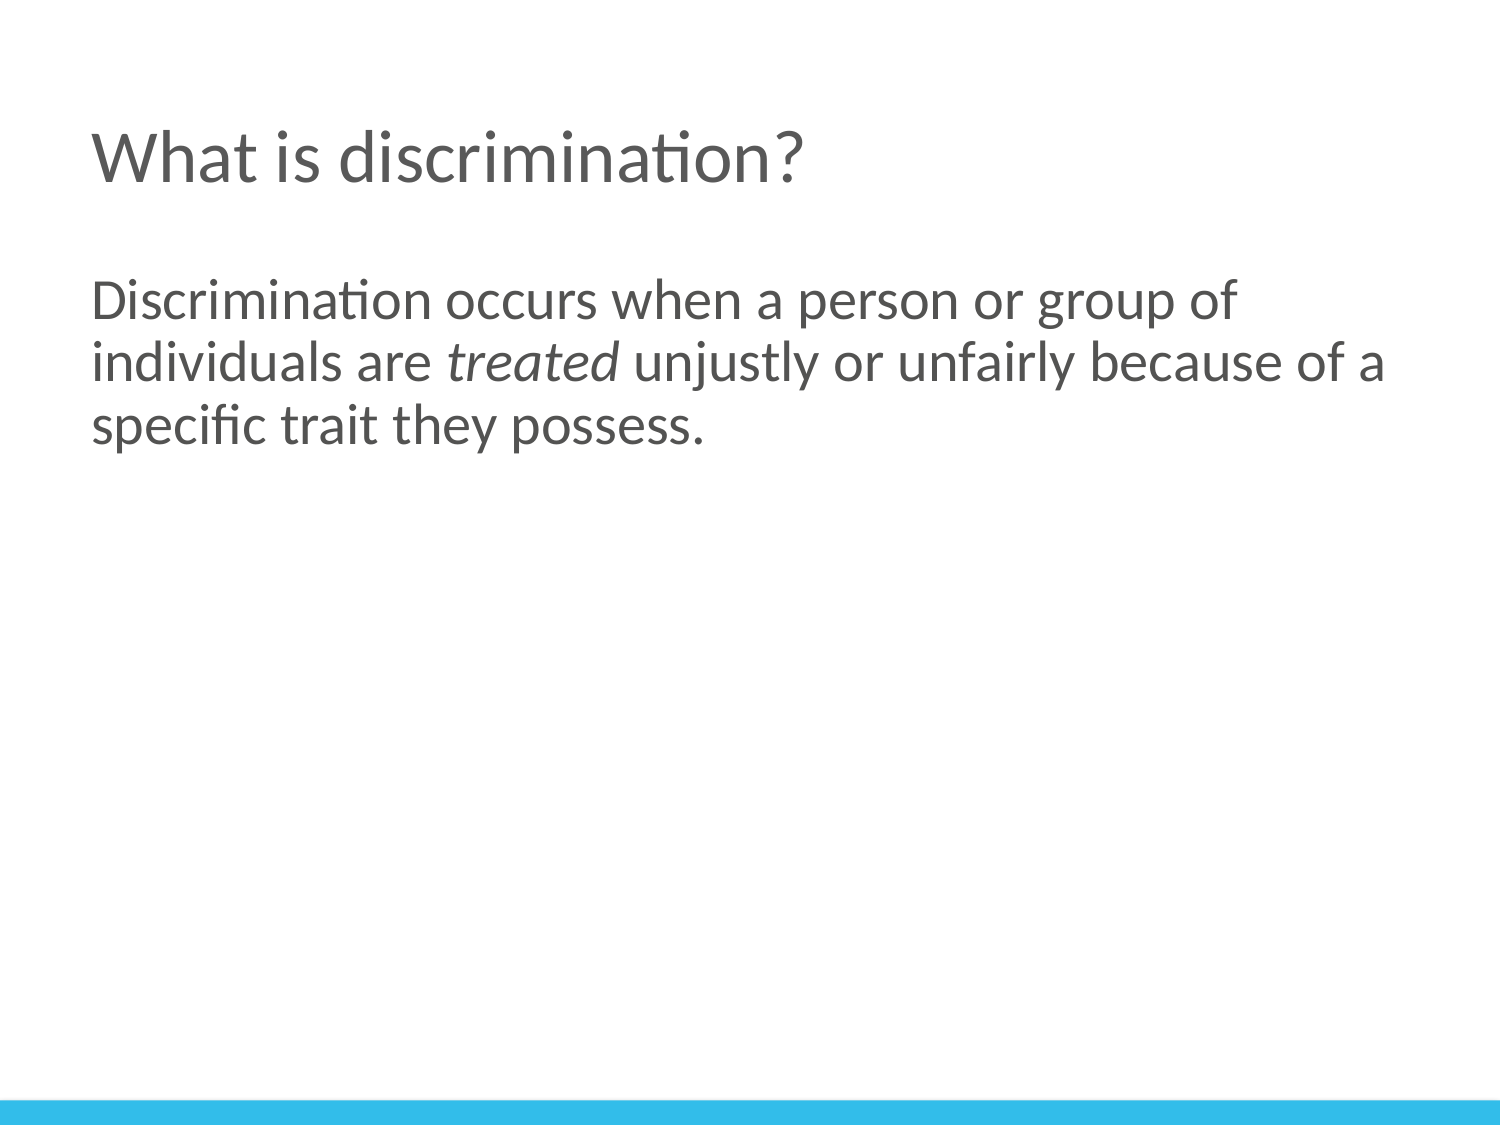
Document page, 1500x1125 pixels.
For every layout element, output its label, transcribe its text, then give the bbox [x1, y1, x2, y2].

list Discrimination occurs when a person or group of individuals are treated unjustly or unfairly because of a specific trait they possess. [76, 260, 1425, 947]
title What is discrimination? [76, 73, 1425, 233]
